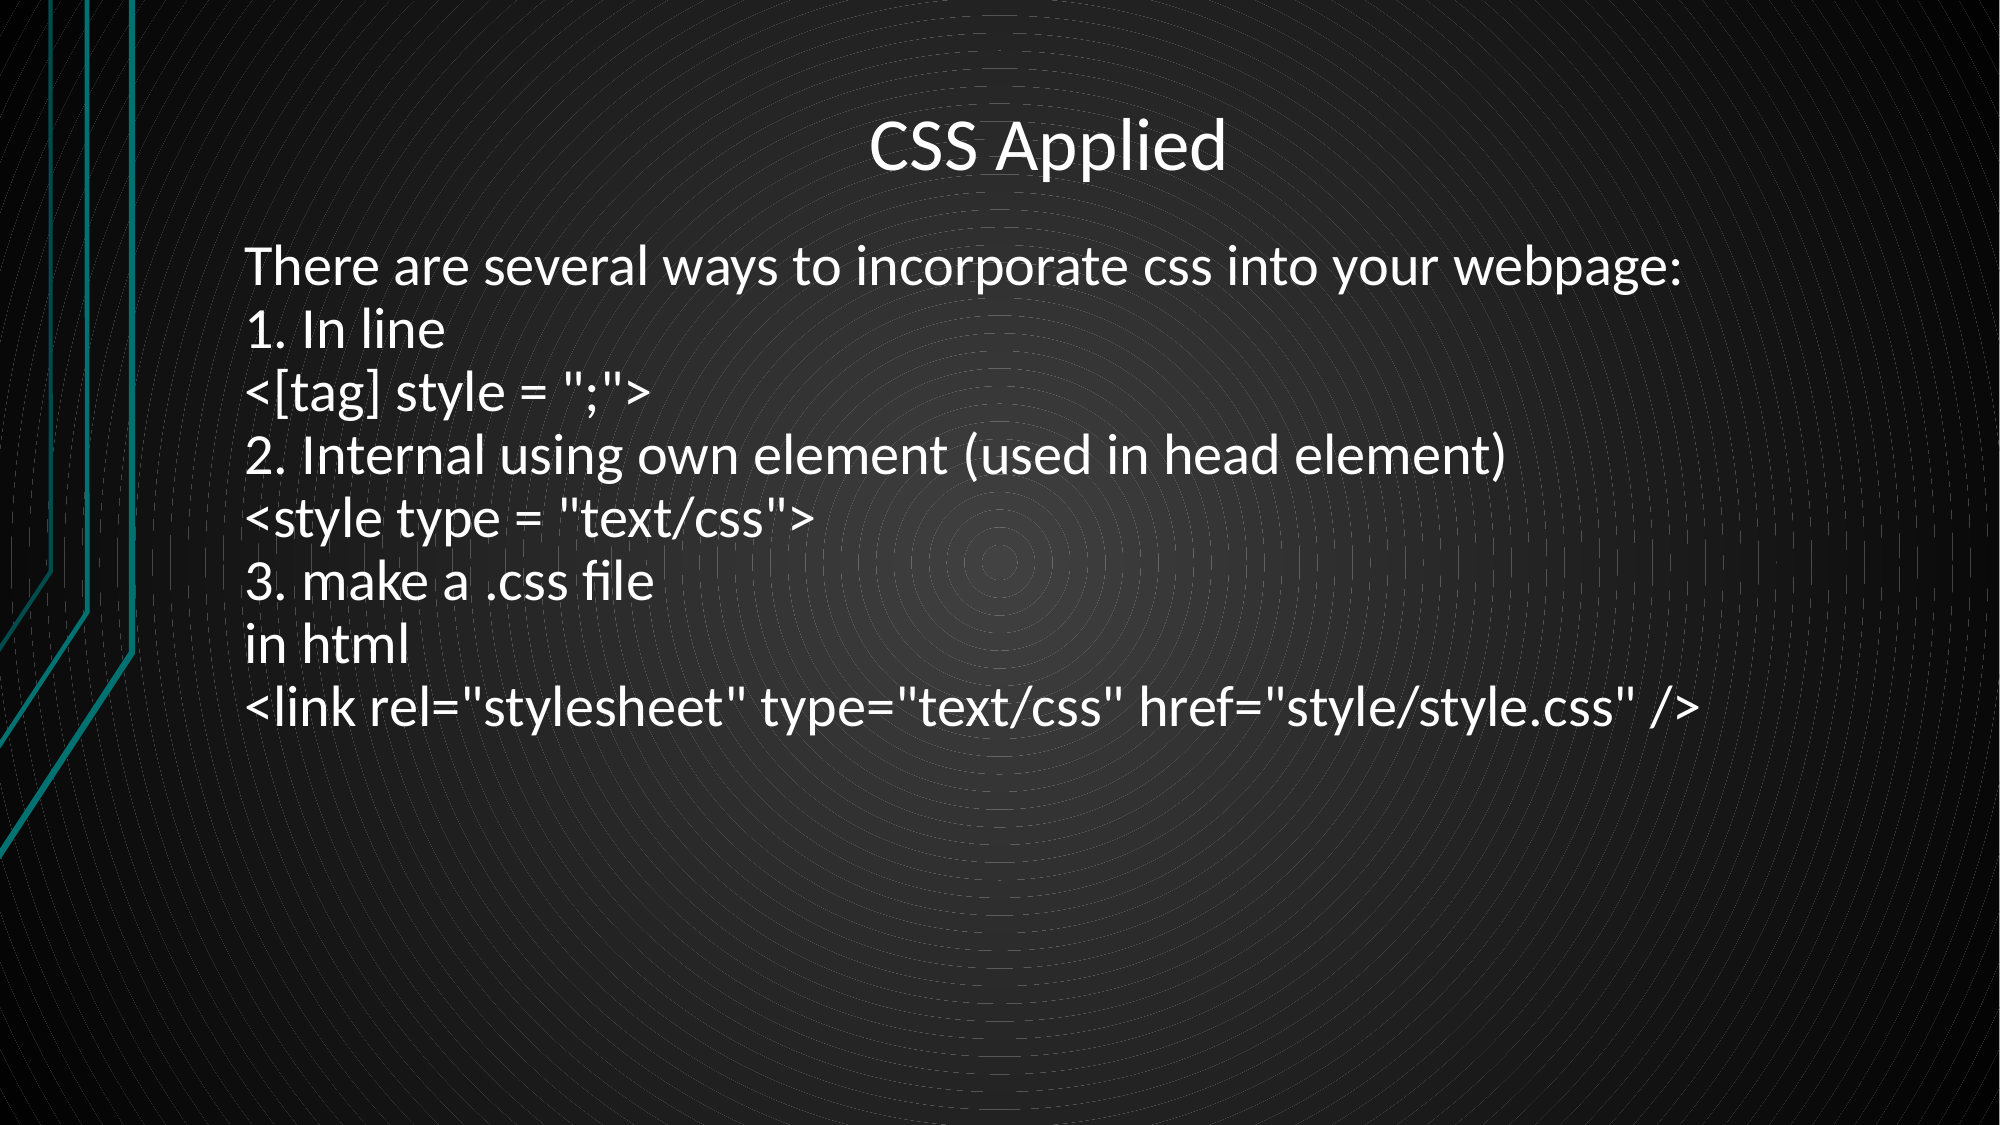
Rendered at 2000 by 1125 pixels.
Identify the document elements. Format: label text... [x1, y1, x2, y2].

title CSS Applied [199, 61, 1900, 202]
list There are several ways to incorporate css into your webpage: 1. In line <[tag] style = ";"> 2. Internal using own element (used in head element) <style type = "text/css"> 3. make a .css file in html <link rel="stylesheet" type="text/css" href="style/style.css" /> [199, 220, 1900, 1084]
